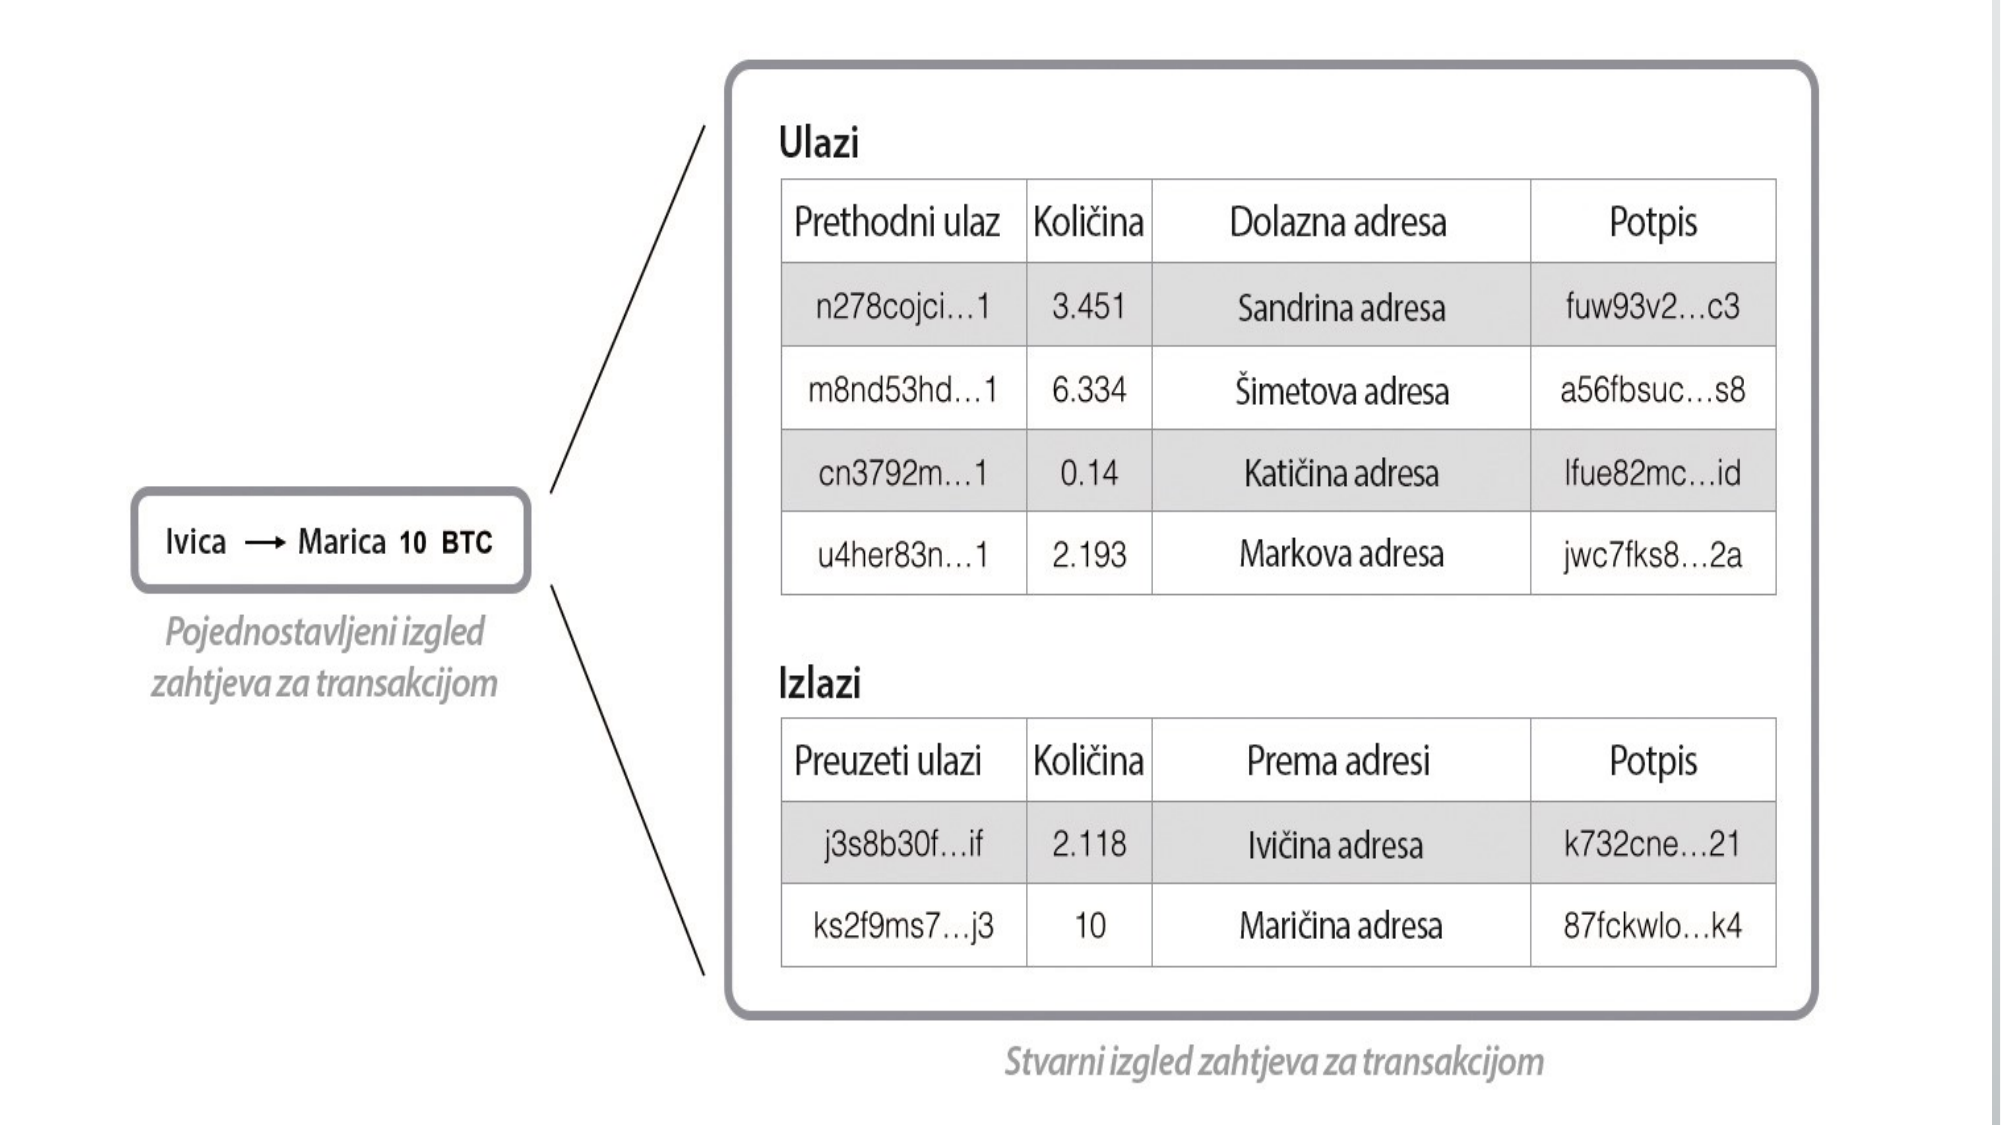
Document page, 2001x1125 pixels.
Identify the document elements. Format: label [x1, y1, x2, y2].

list [0, 0, 1992, 1125]
